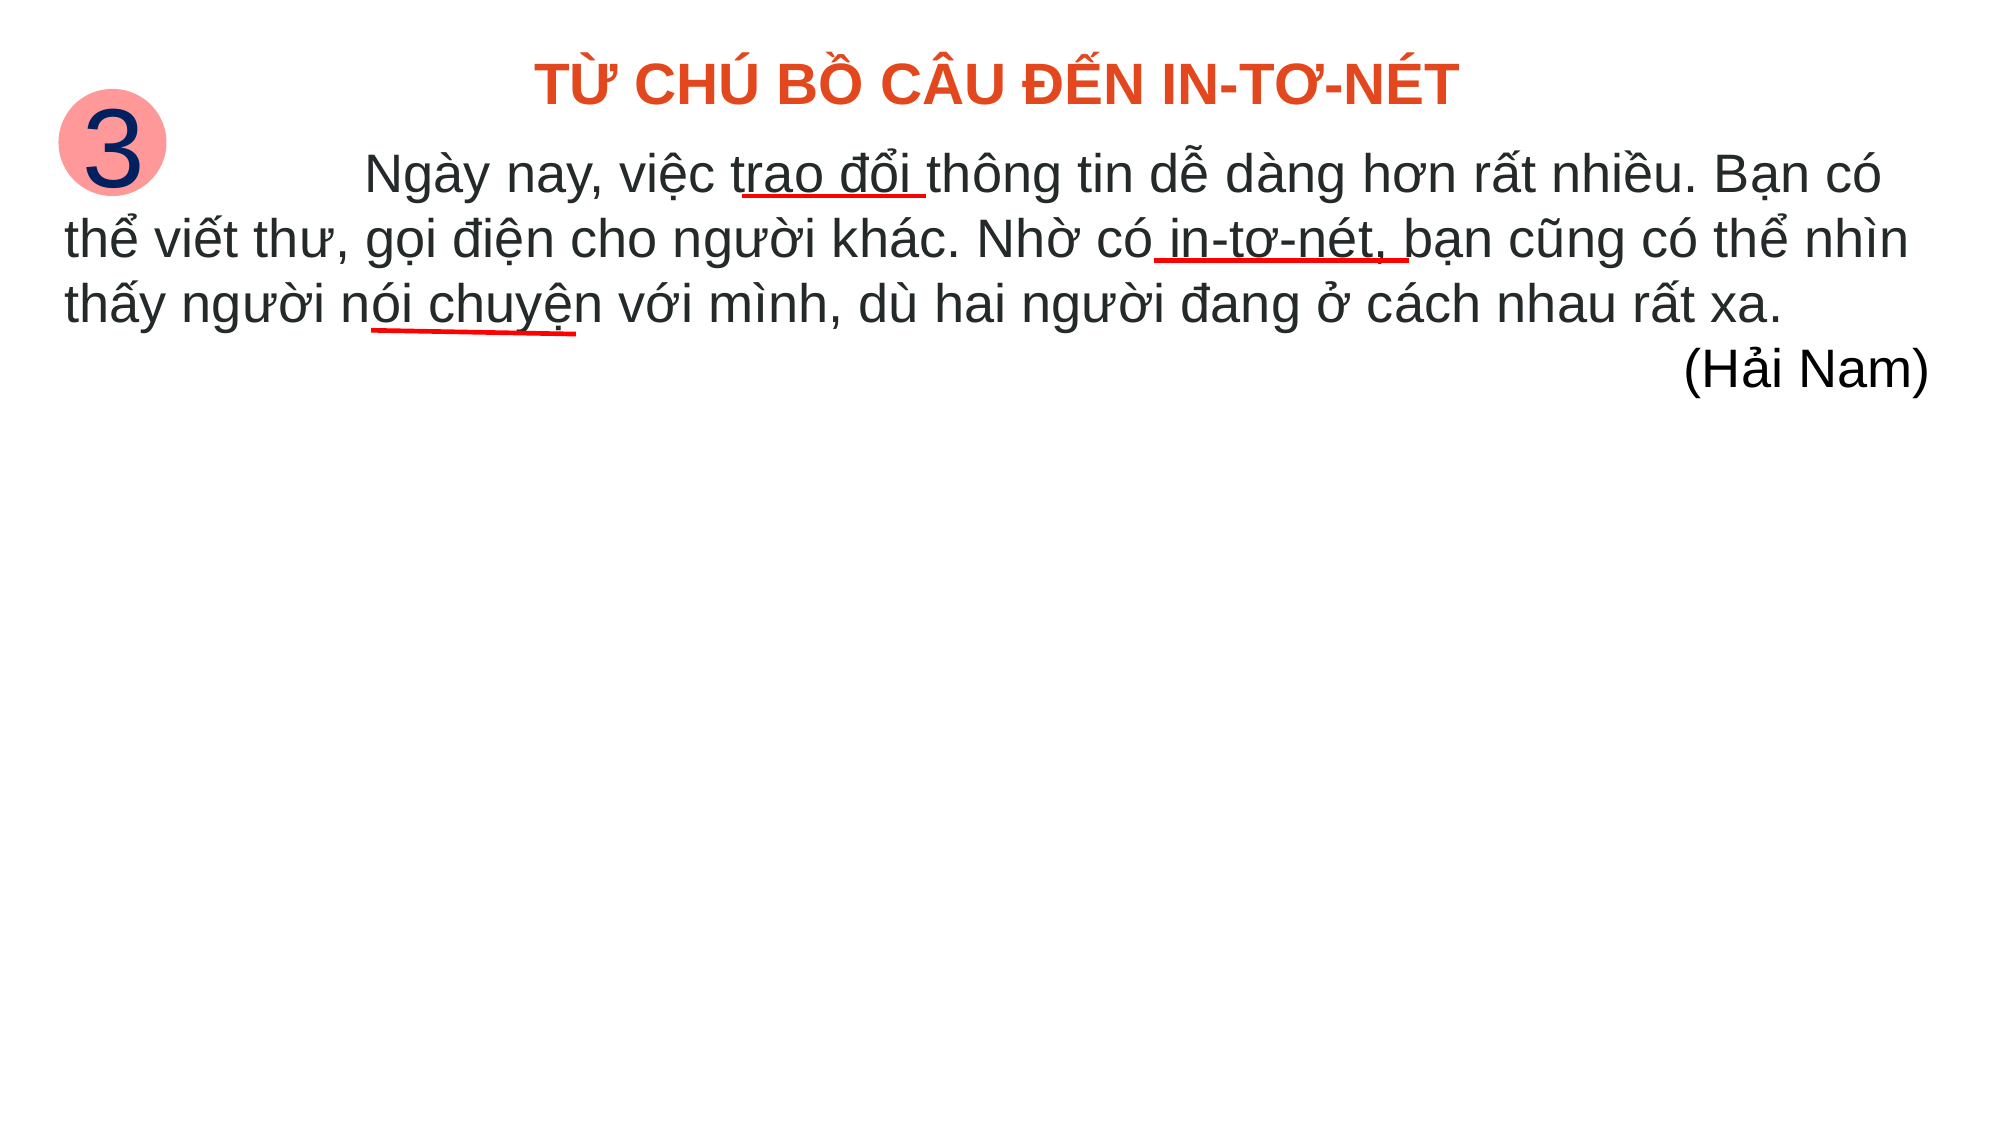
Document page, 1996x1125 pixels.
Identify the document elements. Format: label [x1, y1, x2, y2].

text_box [370, 329, 577, 335]
text_box [49, 37, 1946, 409]
text_box [58, 88, 172, 197]
